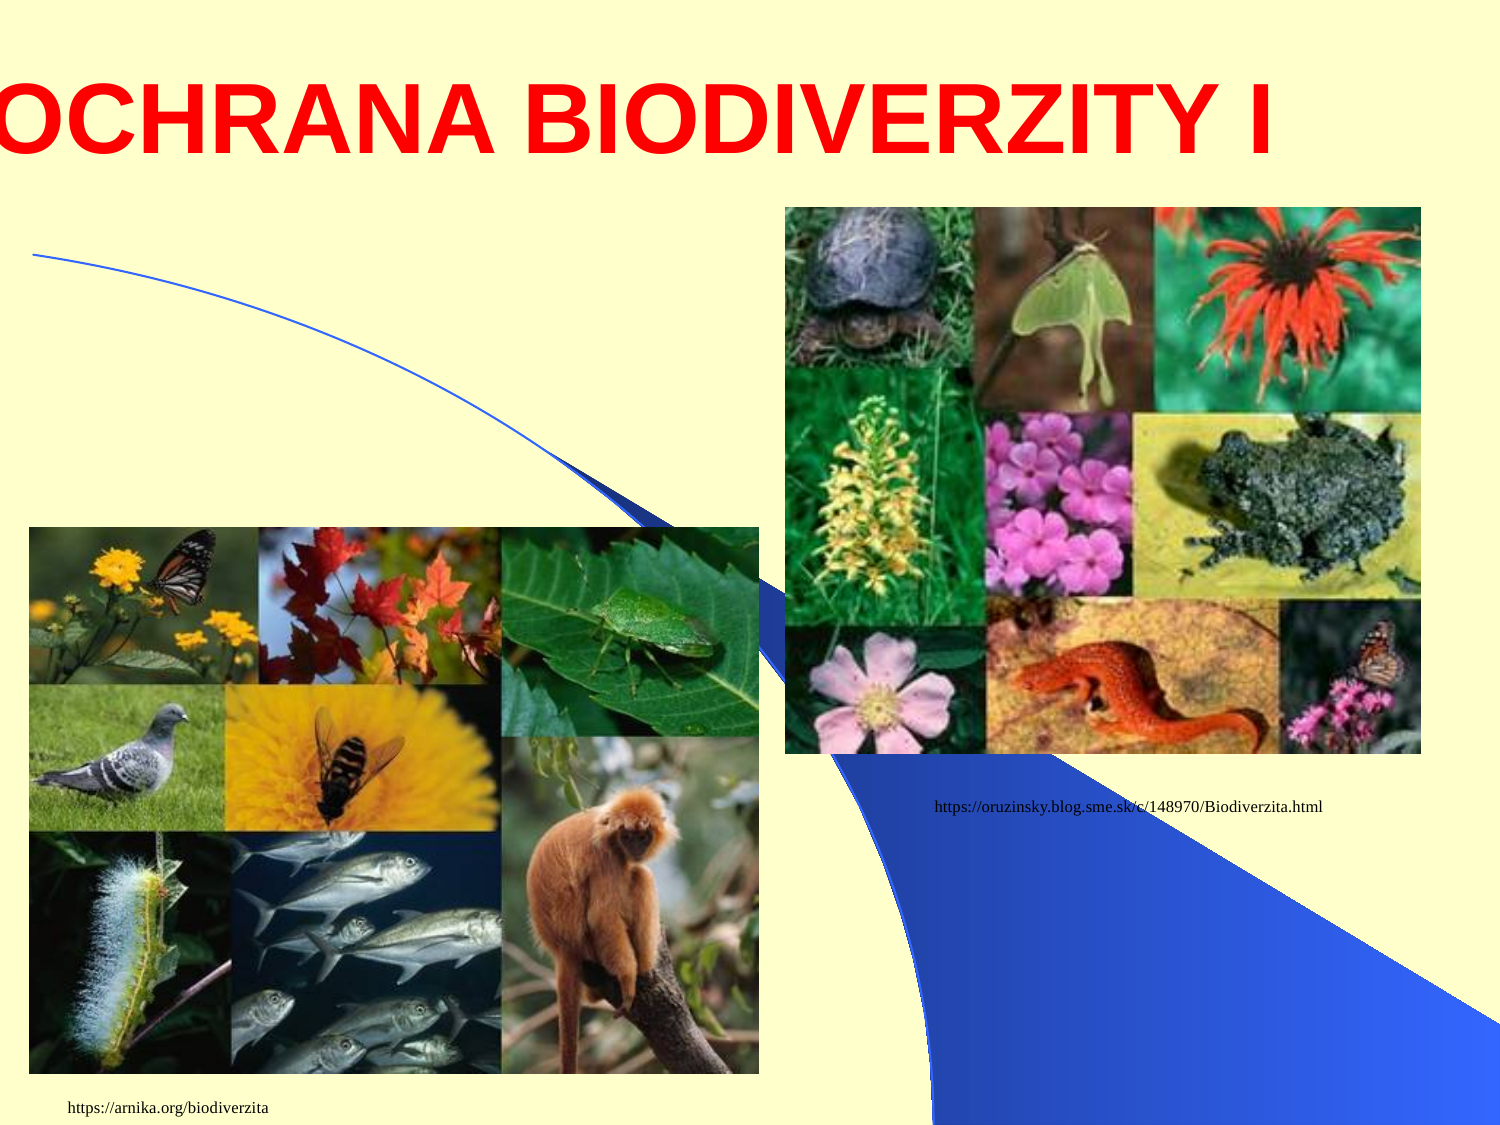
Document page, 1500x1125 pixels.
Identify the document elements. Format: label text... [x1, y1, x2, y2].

picture [785, 207, 1422, 755]
picture [29, 526, 759, 1074]
title OCHRANA BIODIVERZITY I [0, 113, 1452, 302]
text_box https://oruzinsky.blog.sme.sk/c/148970/Biodiverzita.html [919, 788, 1500, 824]
text_box https://arnika.org/biodiverzita [52, 1089, 284, 1125]
